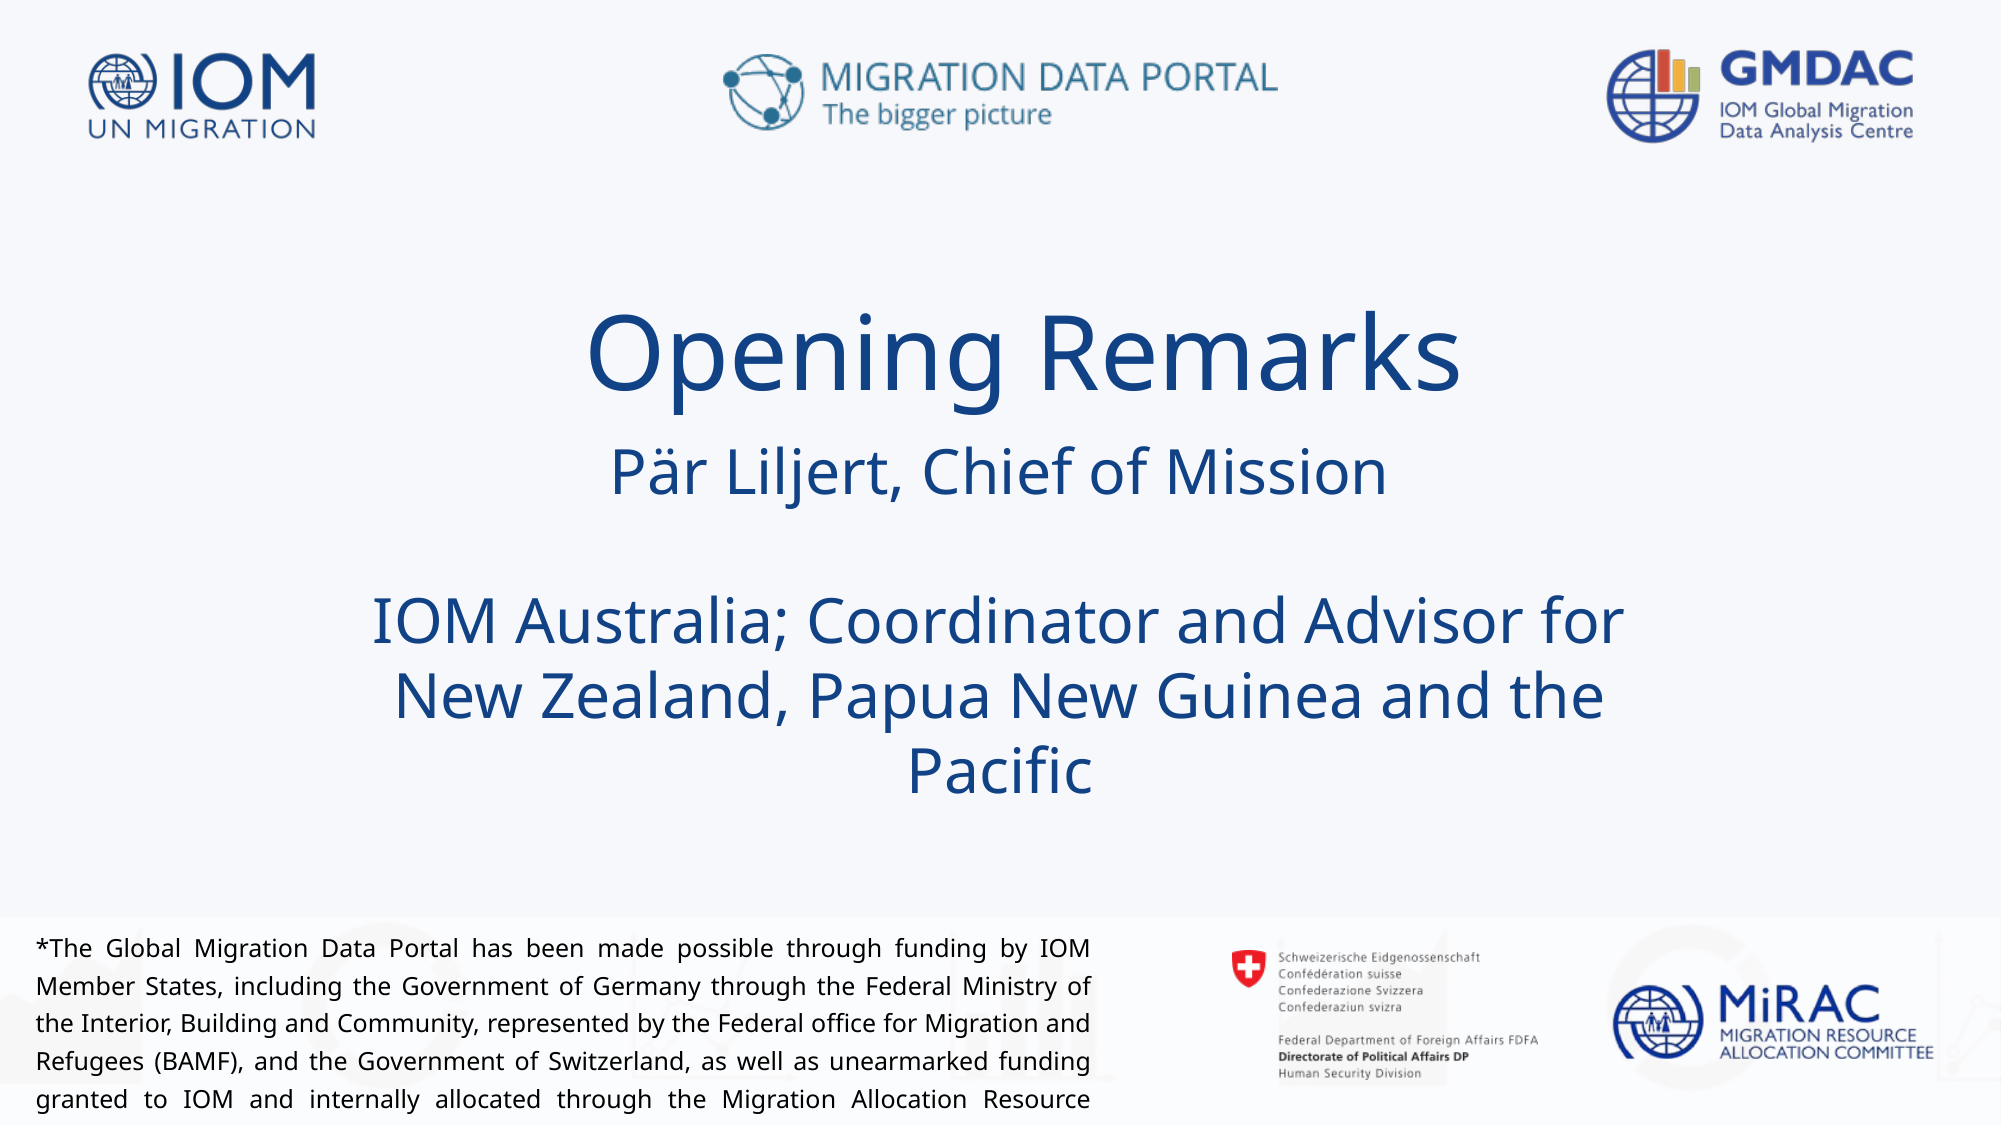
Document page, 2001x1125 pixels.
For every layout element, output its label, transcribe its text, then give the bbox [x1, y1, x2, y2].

picture [1569, 39, 1954, 153]
picture [46, 18, 357, 174]
picture [722, 54, 1278, 132]
text_box *The Global Migration Data Portal has been made possible through funding by IOM Member States, including the Government of Germany through the Federal Ministry of the Interior, Building and Community, represented by the Federal office for Migration and Refugees (BAMF), and the Government of Switzerland, as well as unearmarked funding granted to IOM and internally allocated through the Migration Allocation Resource Committee (MIRAC). [0, 916, 1153, 1125]
picture [1555, 902, 2000, 1125]
picture [1232, 950, 1538, 1080]
text_box Pär Liljert, Chief of Mission IOM Australia; Coordinator and Advisor for New Zealand, Papua New Guinea and the Pacific [288, 424, 1712, 814]
text_box [1153, 916, 1555, 1125]
text_box Opening Remarks [150, 279, 1898, 419]
